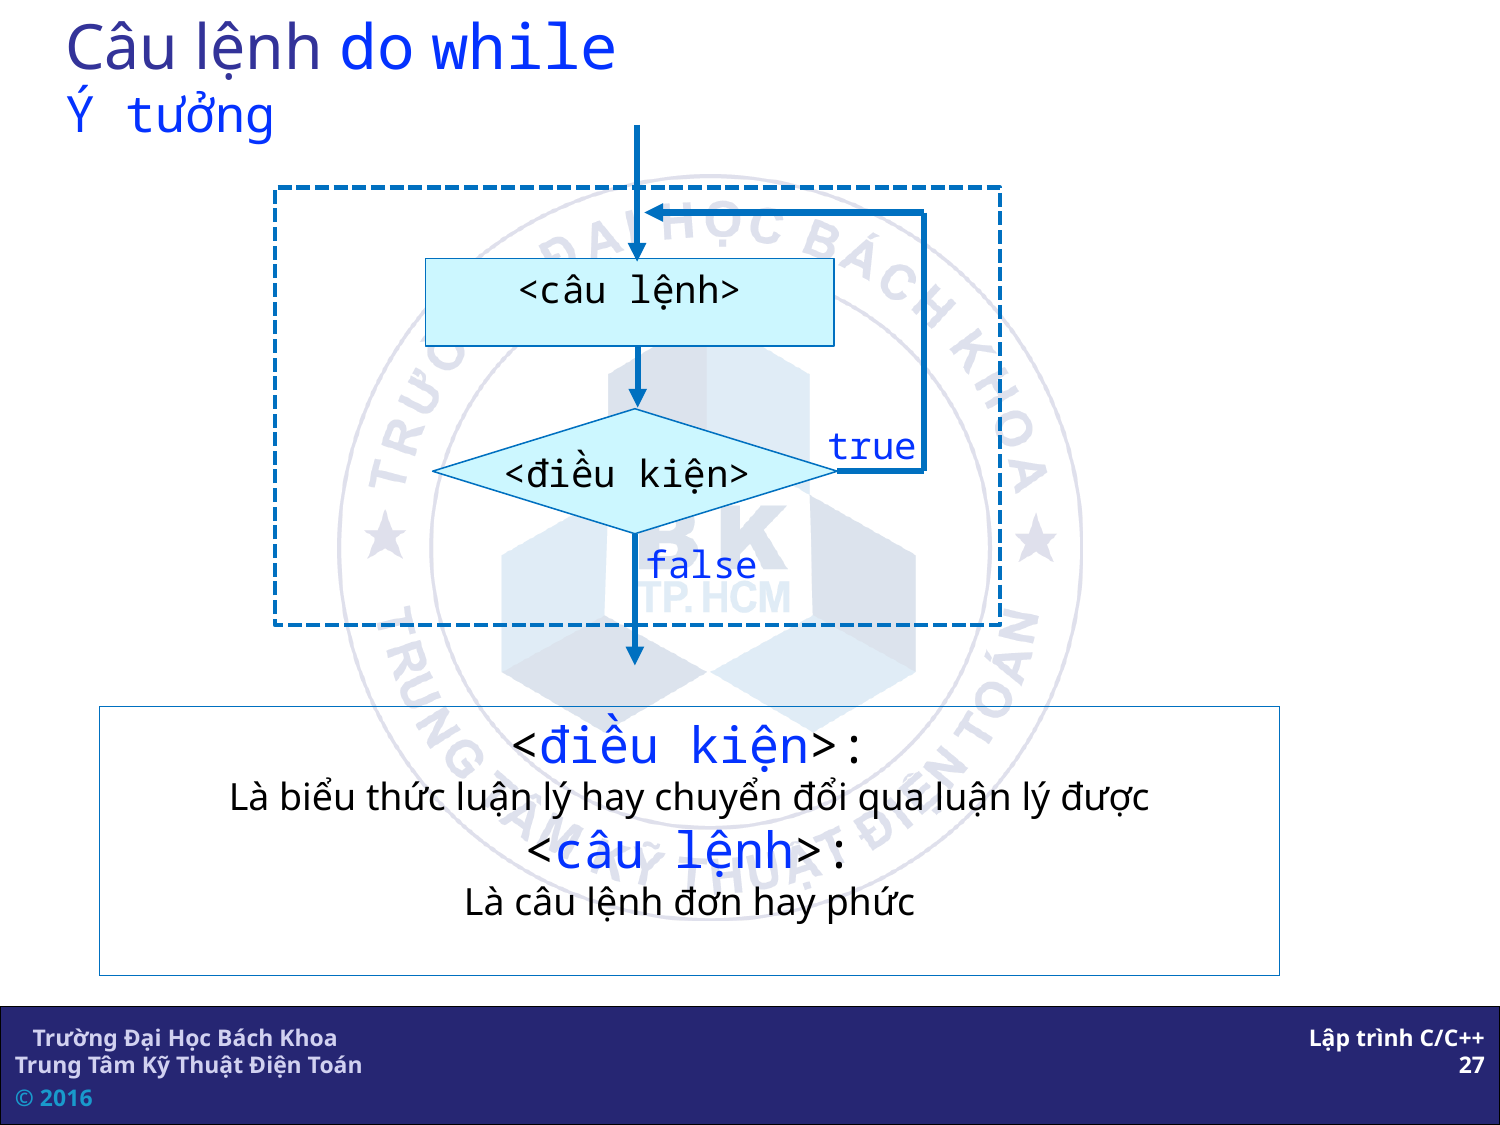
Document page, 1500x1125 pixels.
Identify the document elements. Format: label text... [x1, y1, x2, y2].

text_box <điều kiện>: Là biểu thức luận lý hay chuyển đổi qua luận lý được <câu lệnh>: Là câu lệnh đơn hay phức [99, 706, 1280, 976]
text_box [274, 124, 1001, 666]
picture [337, 174, 1083, 706]
title Câu lệnh do while Ý tưởng [50, 12, 1463, 150]
